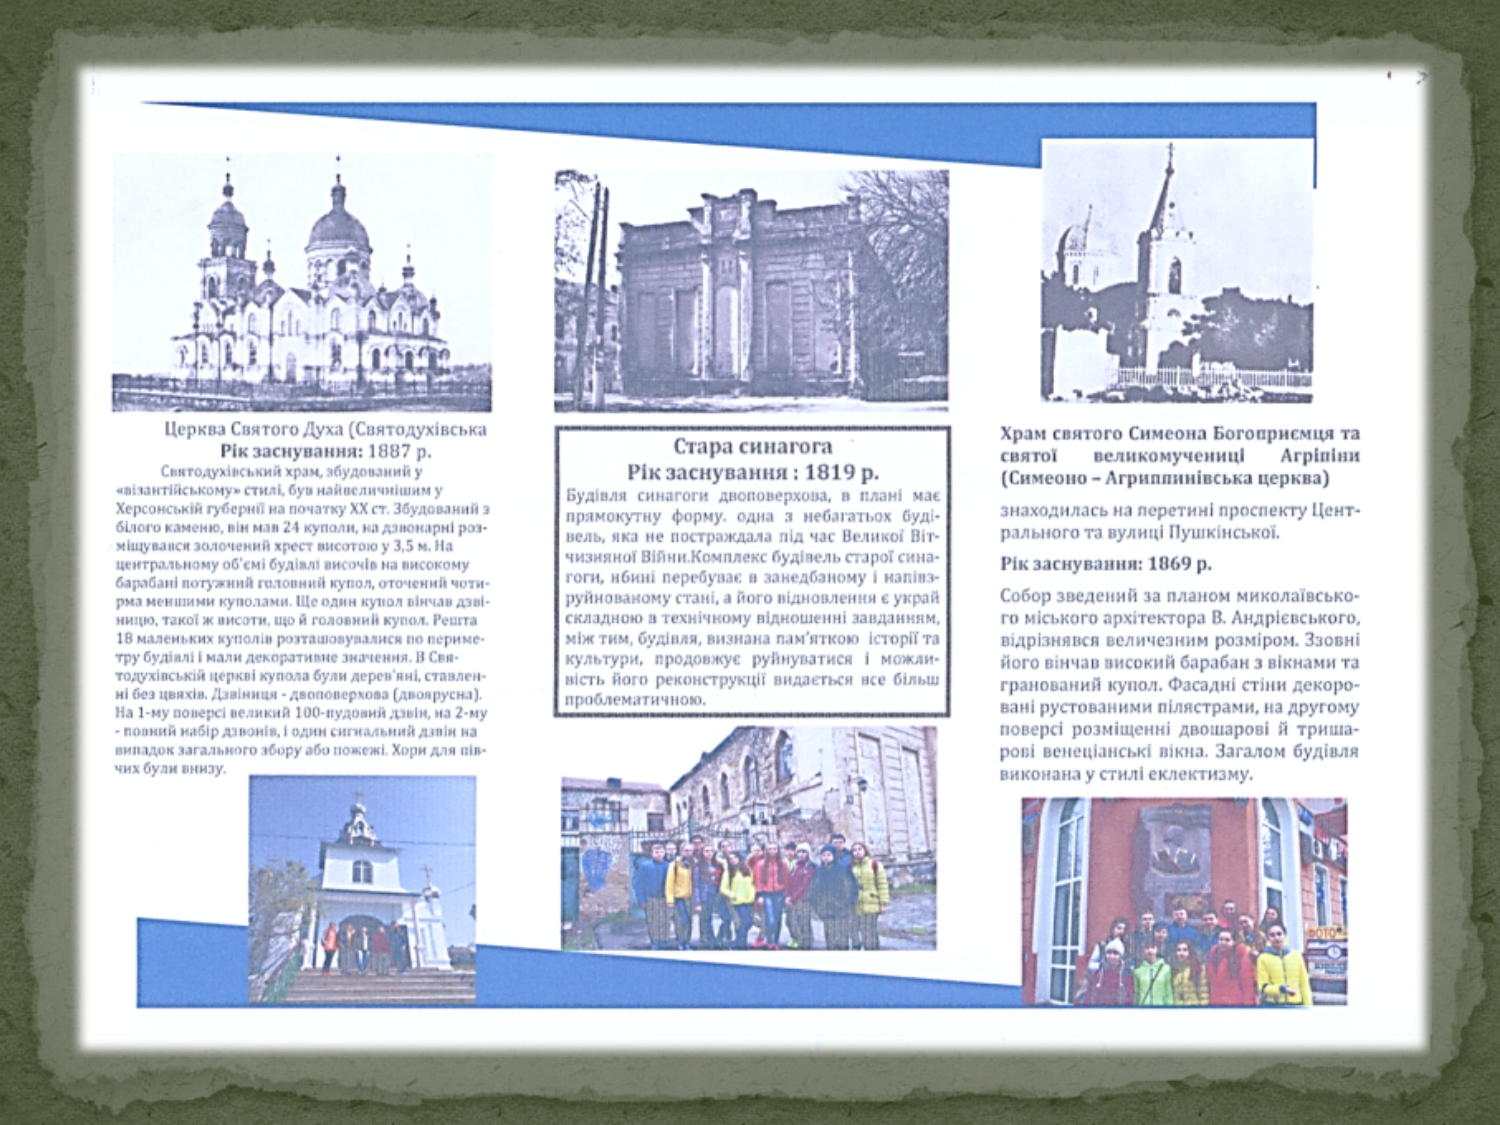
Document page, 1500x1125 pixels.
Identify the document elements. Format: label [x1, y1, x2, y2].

picture [253, 0, 1255, 1125]
